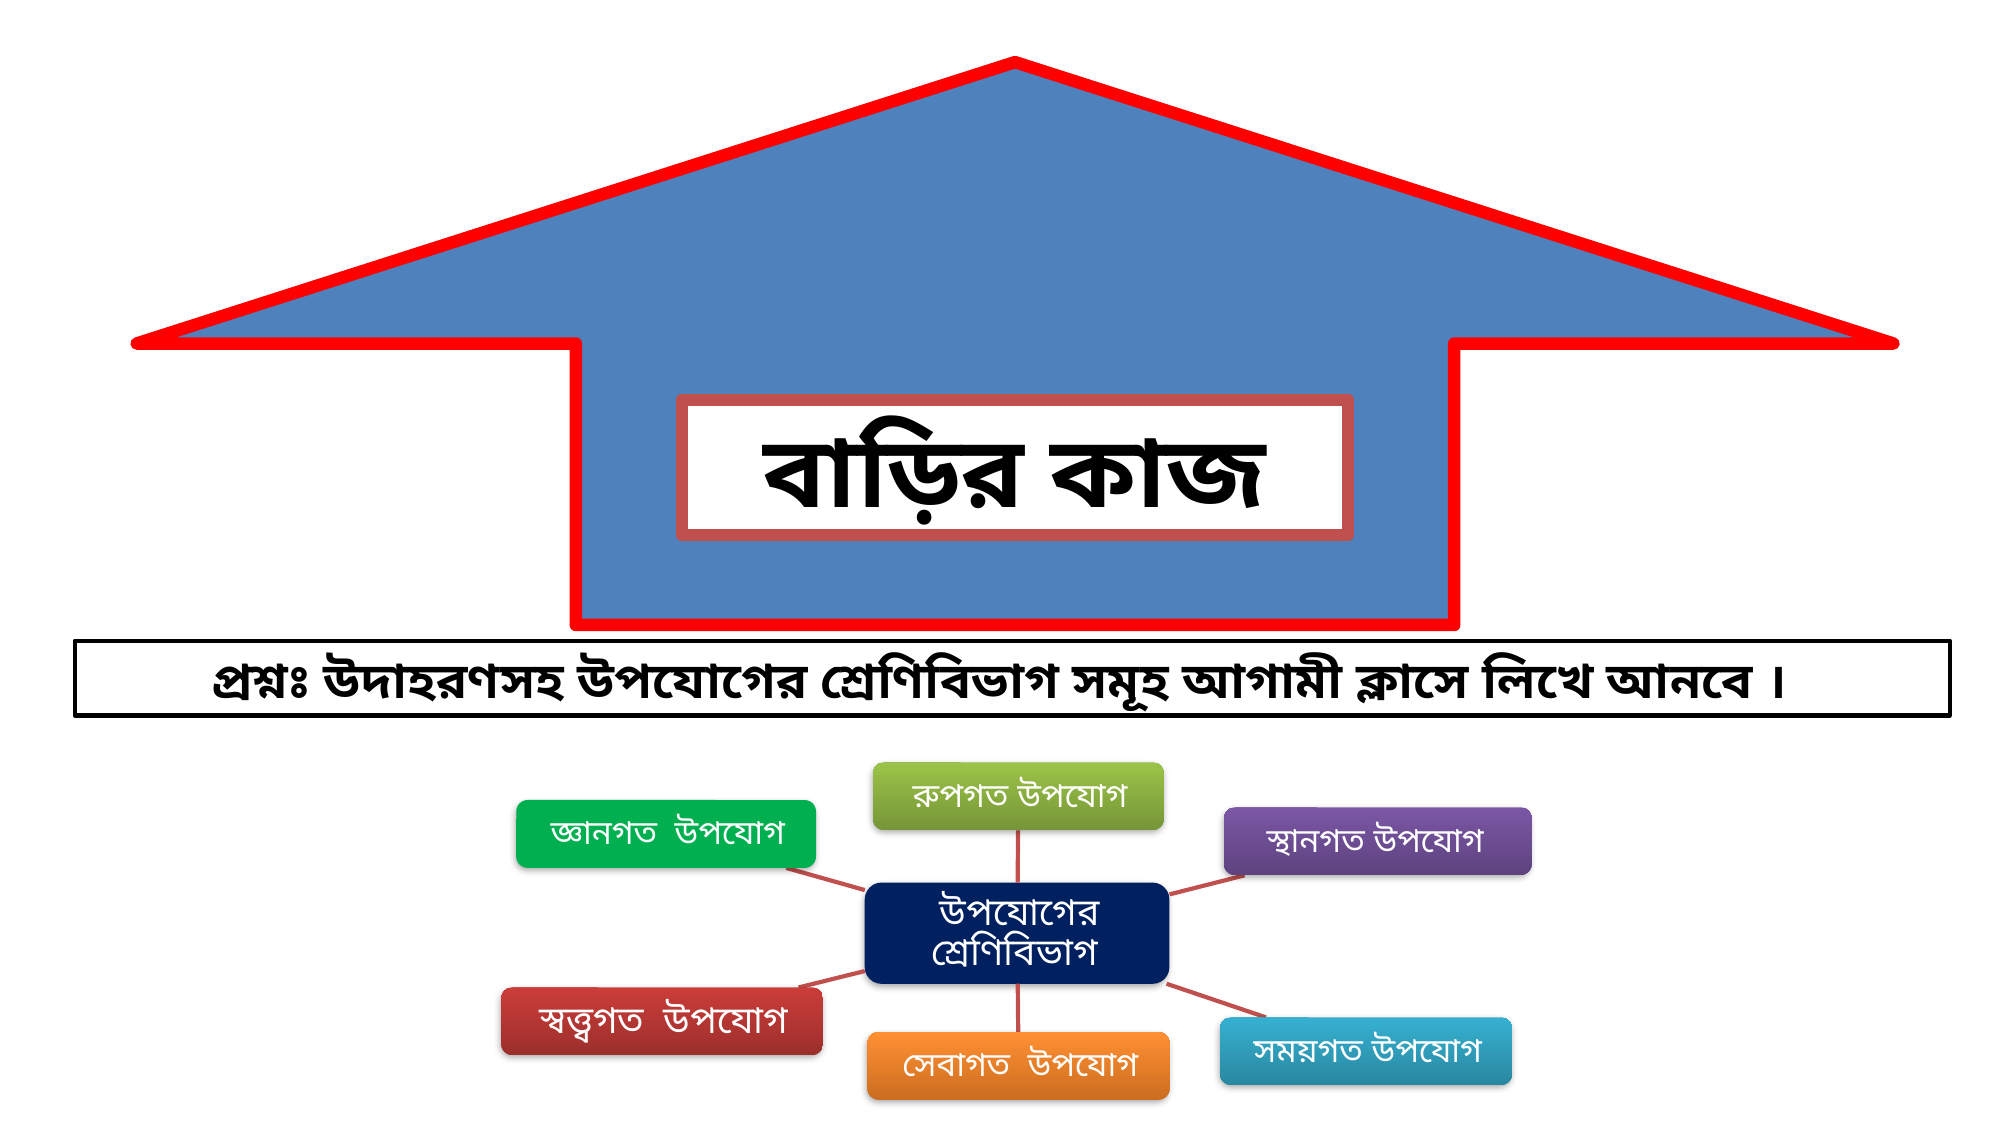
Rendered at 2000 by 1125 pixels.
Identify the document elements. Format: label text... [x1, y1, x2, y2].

text_box প্রশ্নঃ উদাহরণসহ উপযোগের শ্রেণিবিভাগ সমূহ আগামী ক্লাসে লিখে আনবে । [73, 639, 1952, 718]
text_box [71, 762, 1960, 1101]
text_box [134, 60, 1896, 628]
text_box বাড়ির কাজ [680, 398, 1350, 537]
